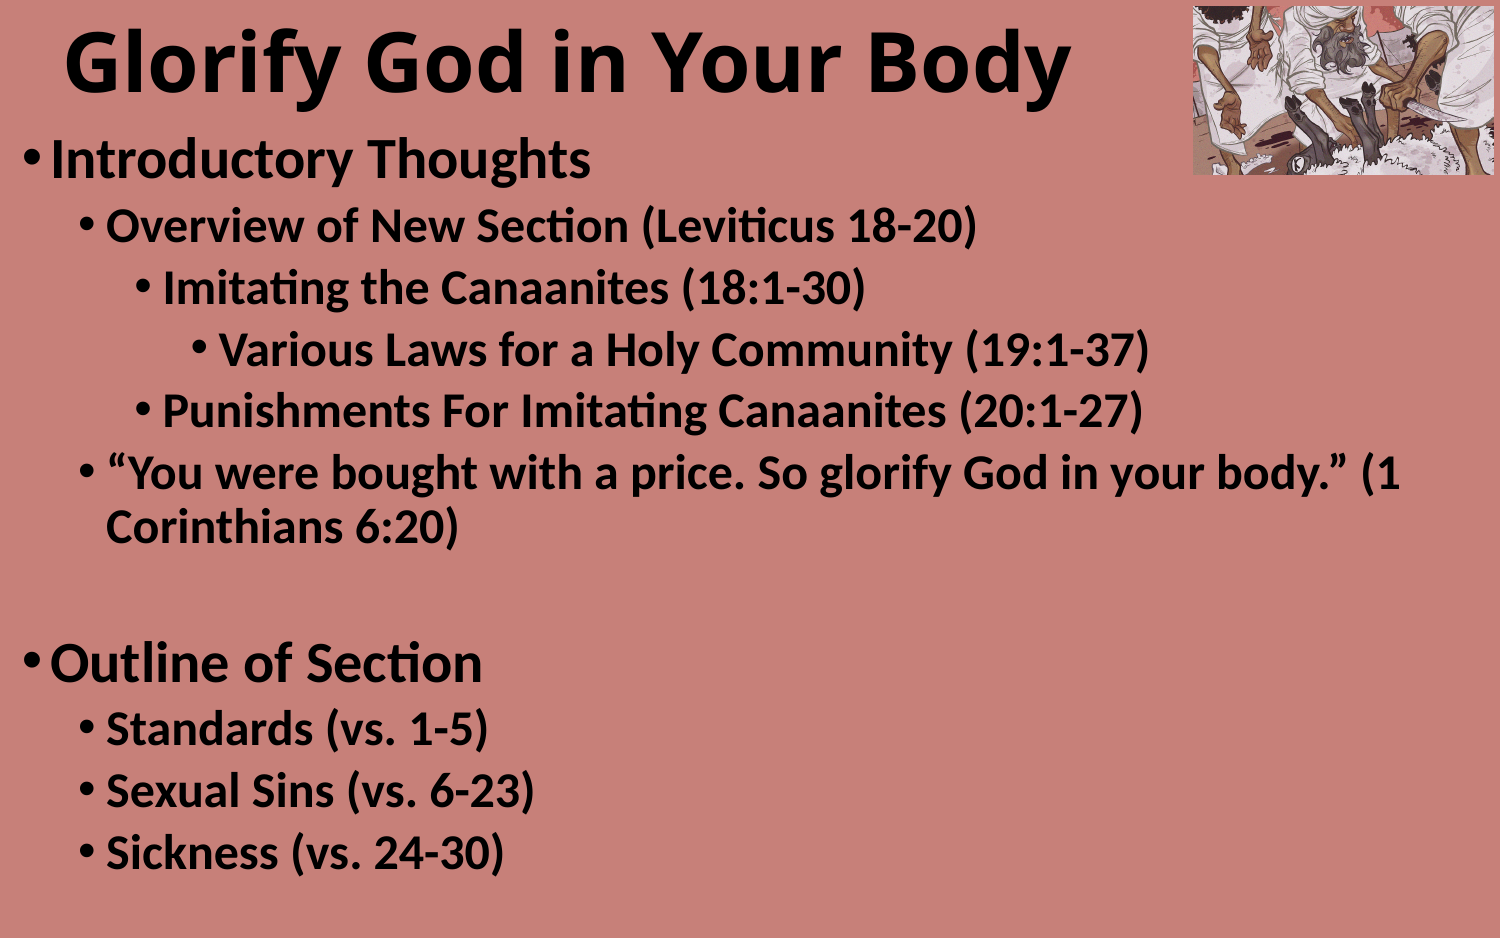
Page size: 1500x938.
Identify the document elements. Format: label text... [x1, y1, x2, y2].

title Glorify God in Your Body [6, 9, 1129, 121]
list Introductory Thoughts Overview of New Section (Leviticus 18-20) Imitating the Canaanites (18:1-30) Various Laws for a Holy Community (19:1-37) Punishments For Imitating Canaanites (20:1-27) “You were bought with a price. So glorify God in your body.” (1 Corinthians 6:20) Outline of Section Standards (vs. 1-5) Sexual Sins (vs. 6-23) Sickness (vs. 24-30) [6, 121, 1494, 938]
picture [1193, 6, 1494, 175]
